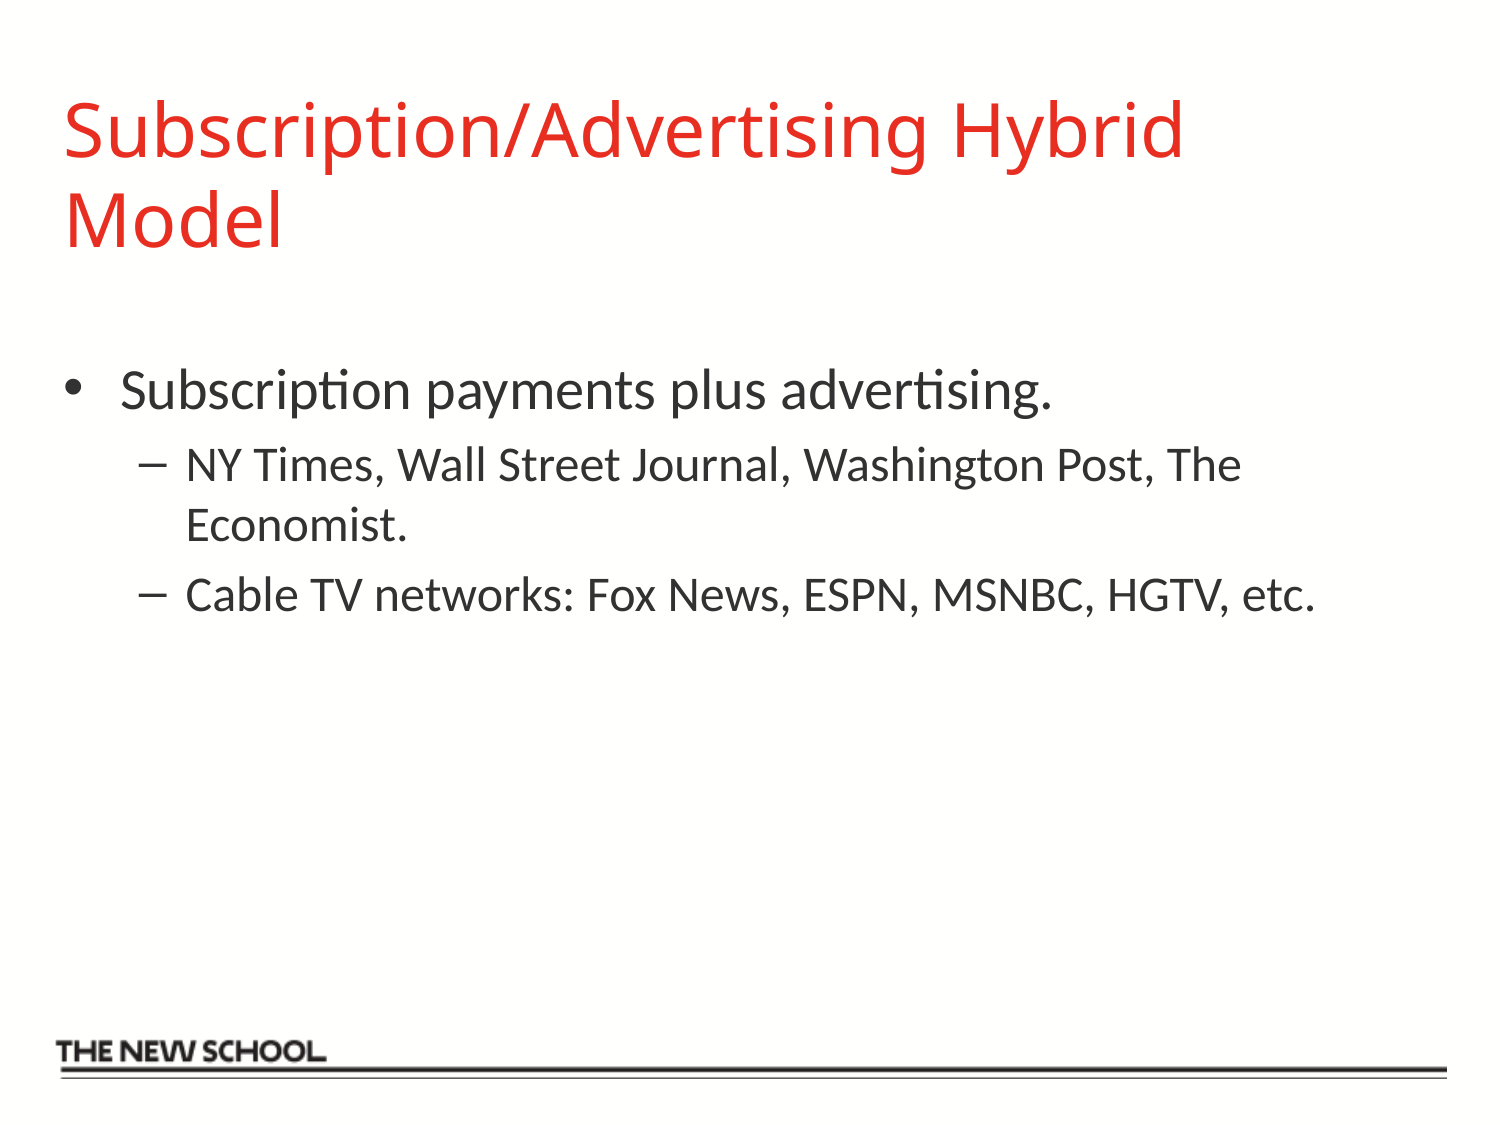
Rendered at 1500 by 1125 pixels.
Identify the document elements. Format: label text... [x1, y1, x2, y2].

title Subscription/Advertising Hybrid Model [48, 75, 1399, 263]
list Subscription payments plus advertising. NY Times, Wall Street Journal, Washington Post, The Economist. Cable TV networks: Fox News, ESPN, MSNBC, HGTV, etc. [48, 343, 1399, 1087]
